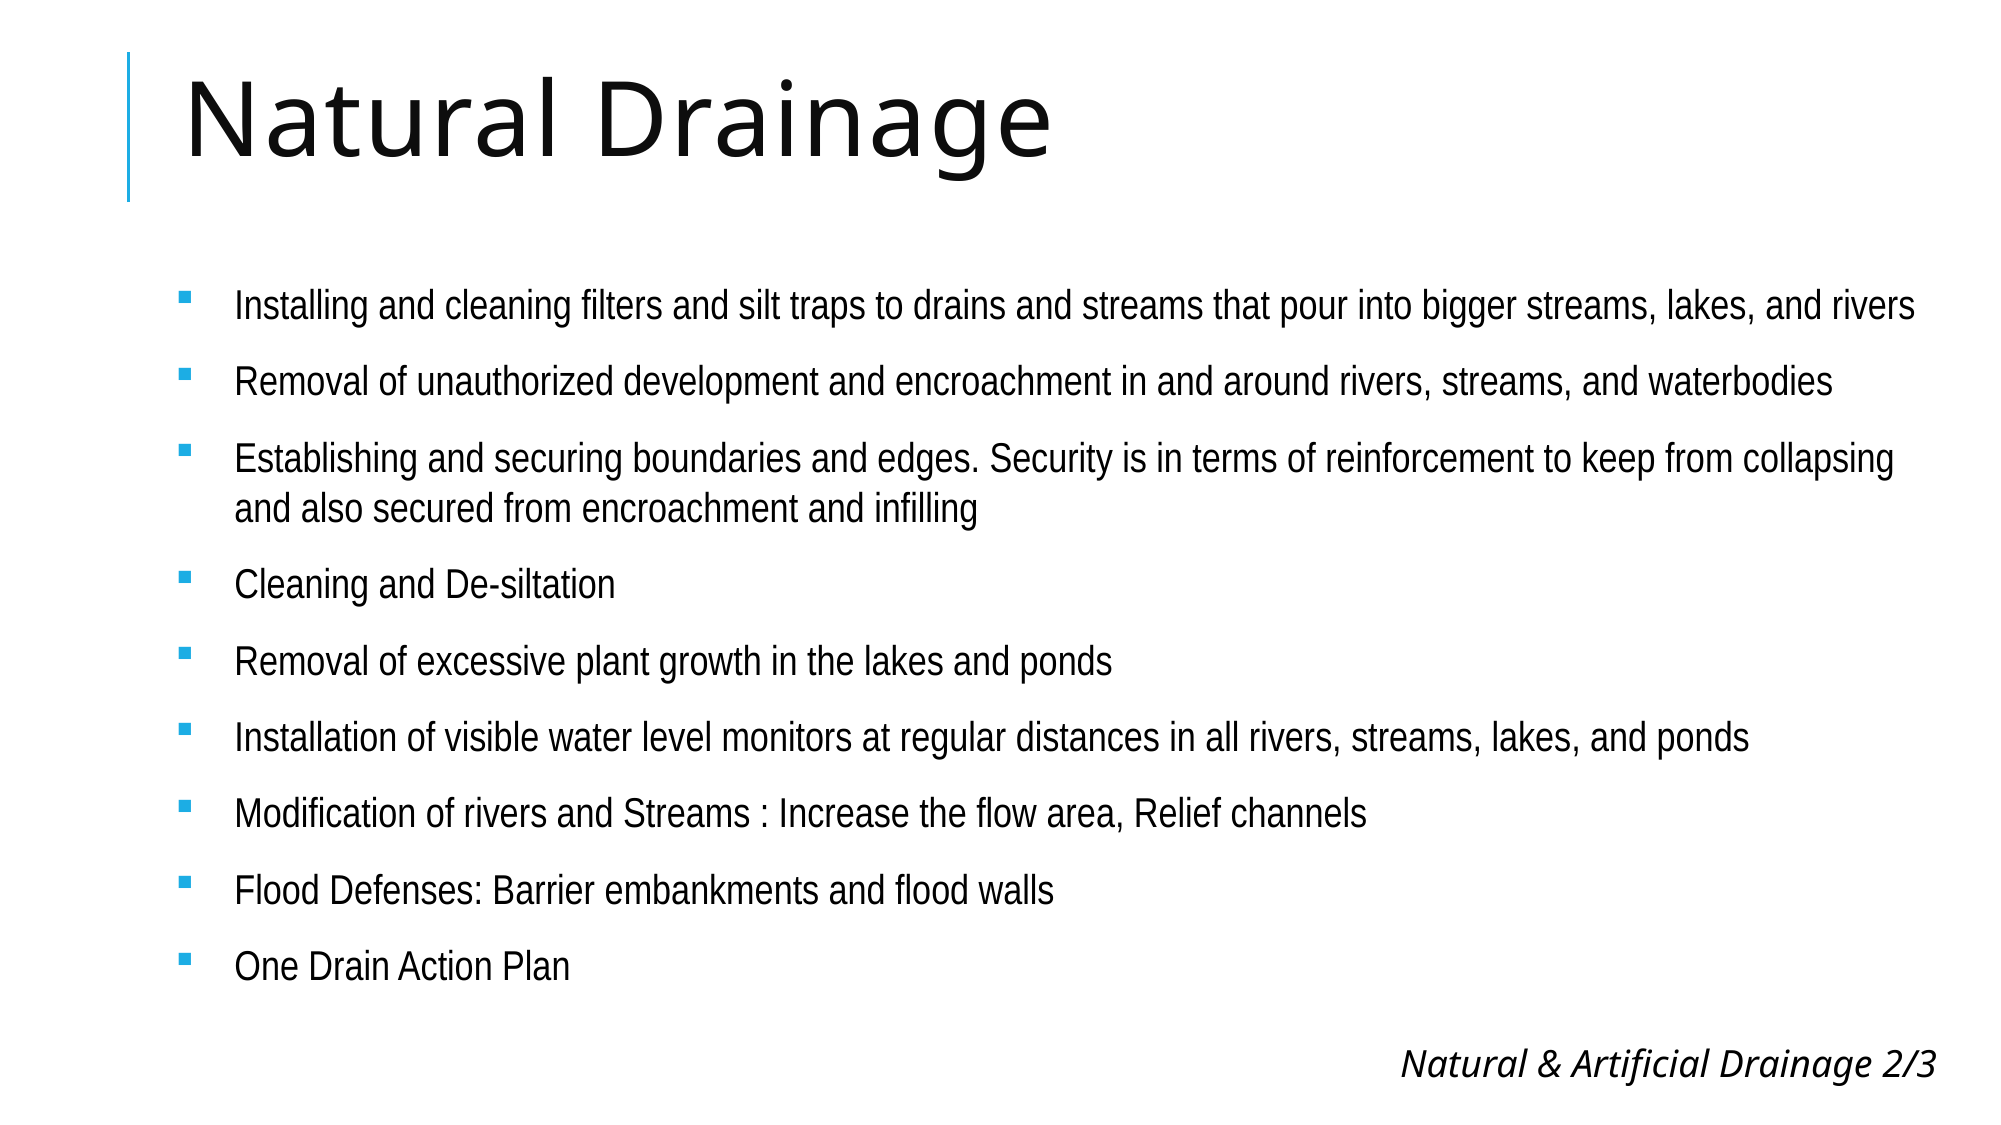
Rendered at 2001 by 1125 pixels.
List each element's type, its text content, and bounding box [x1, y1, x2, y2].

text_box Natural & Artificial Drainage 2/3 [1385, 1032, 1953, 1093]
list Installing and cleaning filters and silt traps to drains and streams that pour into bigger streams, lakes, and rivers Removal of unauthorized development and encroachment in and around rivers, streams, and waterbodies Establishing and securing boundaries and edges. Security is in terms of reinforcement to keep from collapsing and also secured from encroachment and infilling Cleaning and De-siltation Removal of excessive plant growth in the lakes and ponds Installation of visible water level monitors at regular distances in all rivers, streams, lakes, and ponds Modification of rivers and Streams : Increase the flow area, Relief channels Flood Defenses: Barrier embankments and flood walls One Drain Action Plan [168, 270, 1938, 1035]
title Natural Drainage [168, 51, 1938, 203]
